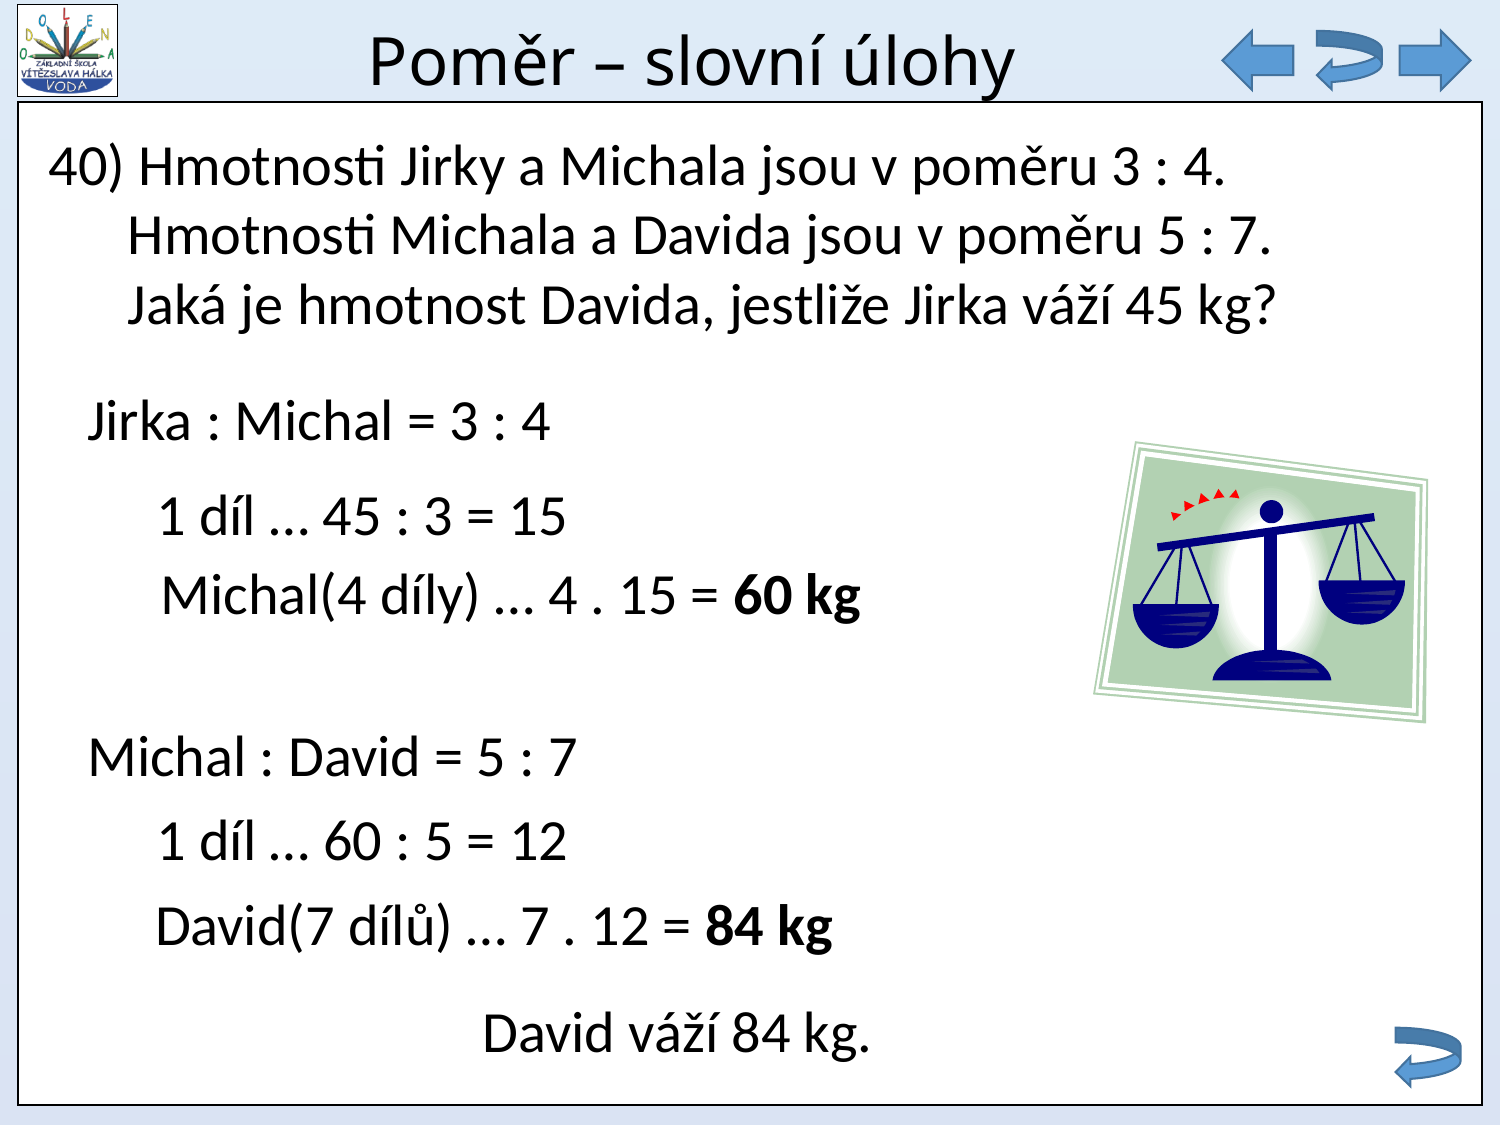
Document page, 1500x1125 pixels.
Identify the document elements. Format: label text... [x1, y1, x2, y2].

picture [1093, 441, 1429, 724]
text_box Jirka : Michal = 3 : 4 [72, 374, 598, 459]
text_box [17, 101, 1483, 1106]
text_box David(7 dílů) … 7 . 12 = 84 kg [140, 880, 1043, 965]
text_box [1398, 28, 1472, 93]
text_box 40) Hmotnosti Jirky a Michala jsou v poměru 3 : 4. Hmotnosti Michala a Davida jsou v poměru 5 : 7. Jaká je hmotnost Davida, jestliže Jirka váží 45 kg? [33, 119, 1499, 396]
text_box Michal : David = 5 : 7 [72, 710, 693, 796]
text_box 1 díl … 45 : 3 = 15 [141, 469, 703, 555]
picture [17, 4, 118, 97]
text_box 1 díl … 60 : 5 = 12 [142, 794, 704, 880]
text_box [1394, 1026, 1462, 1089]
text_box Michal(4 díly) … 4 . 15 = 60 kg [145, 549, 1049, 634]
text_box Poměr – slovní úlohy [206, 11, 1179, 100]
text_box [1315, 29, 1383, 92]
text_box [1220, 28, 1295, 93]
text_box David váží 84 kg. [467, 986, 1098, 1072]
